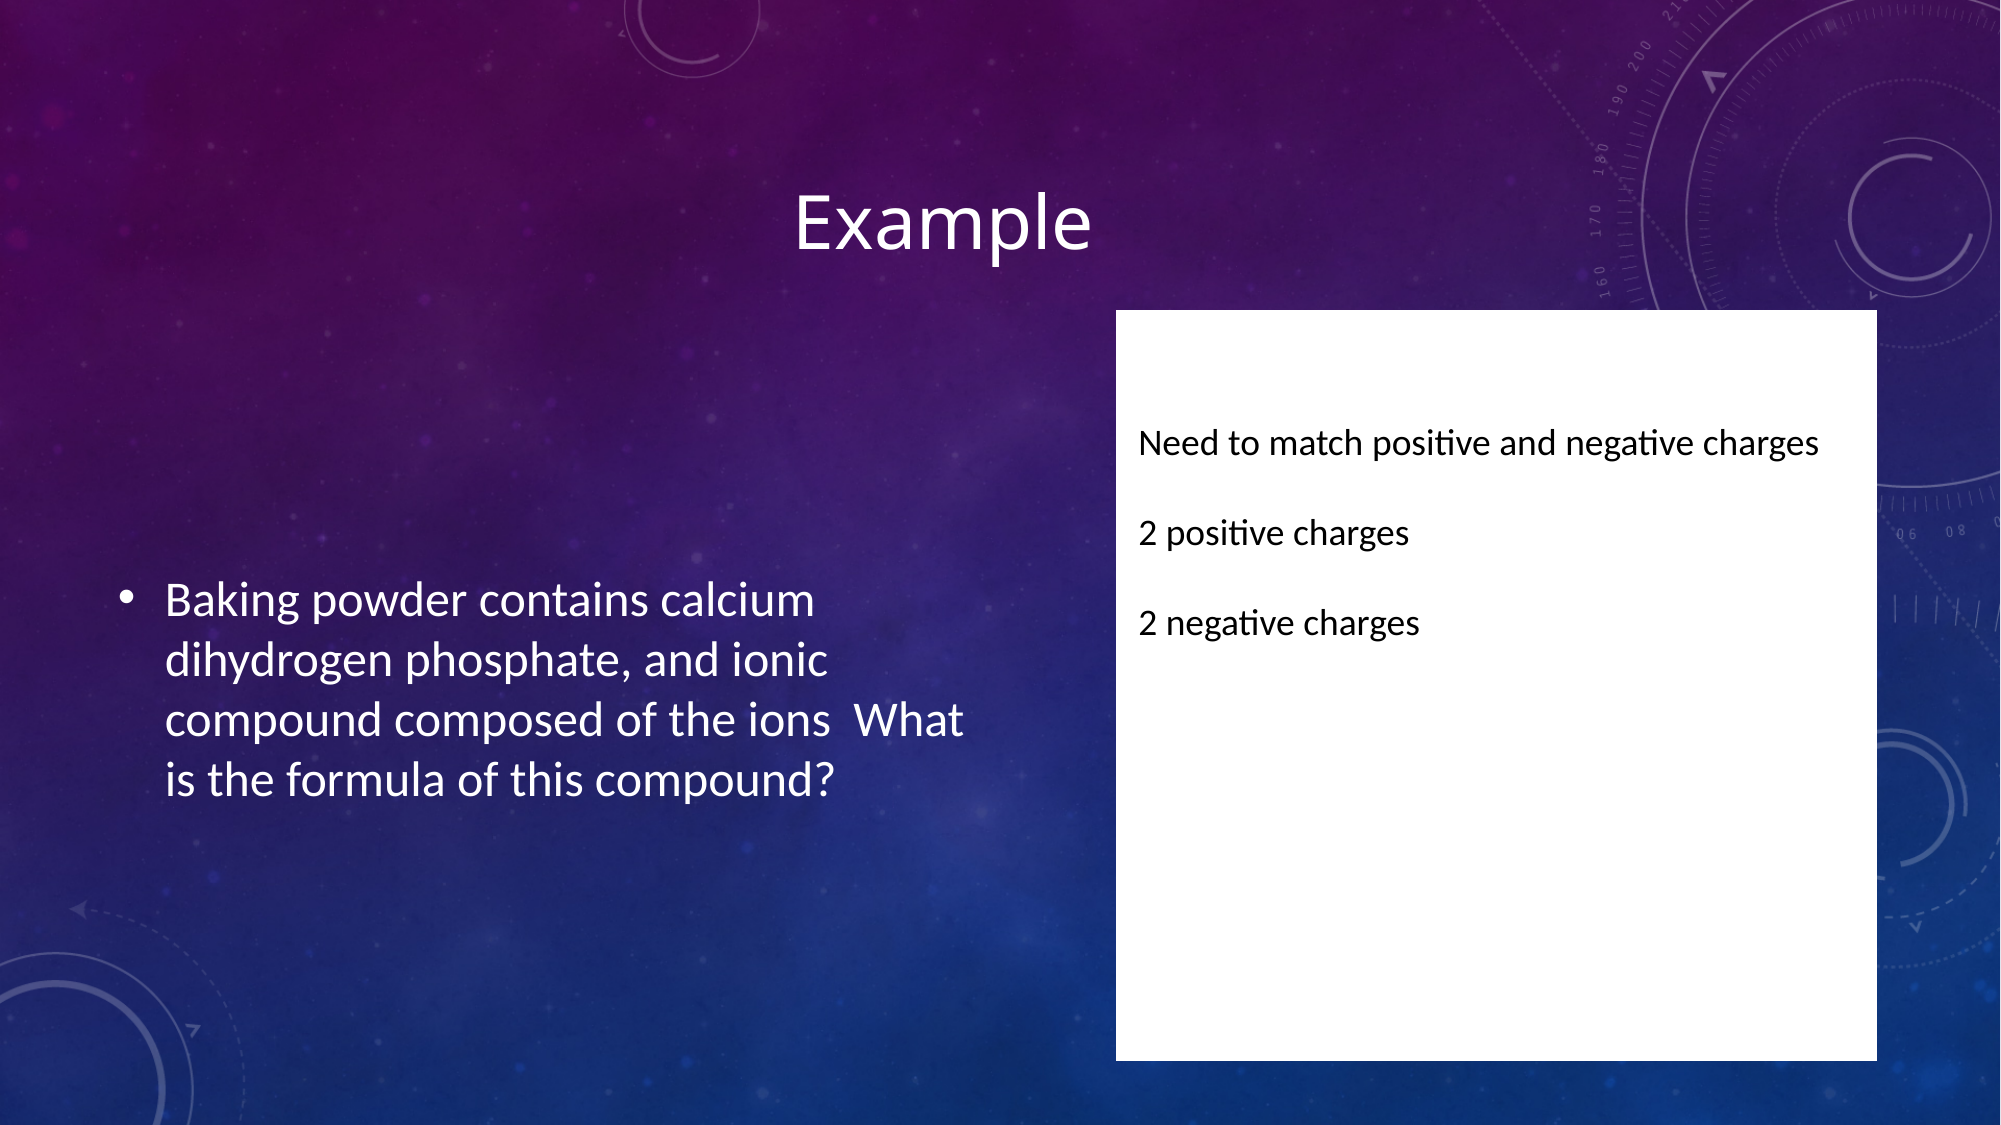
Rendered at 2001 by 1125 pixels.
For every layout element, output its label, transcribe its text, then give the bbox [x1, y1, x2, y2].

title Example [111, 99, 1775, 340]
list Baking powder contains calcium dihydrogen phosphate, and ionic compound composed of the ions What is the formula of this compound? [109, 330, 1011, 1042]
picture [0, 0, 2001, 1125]
